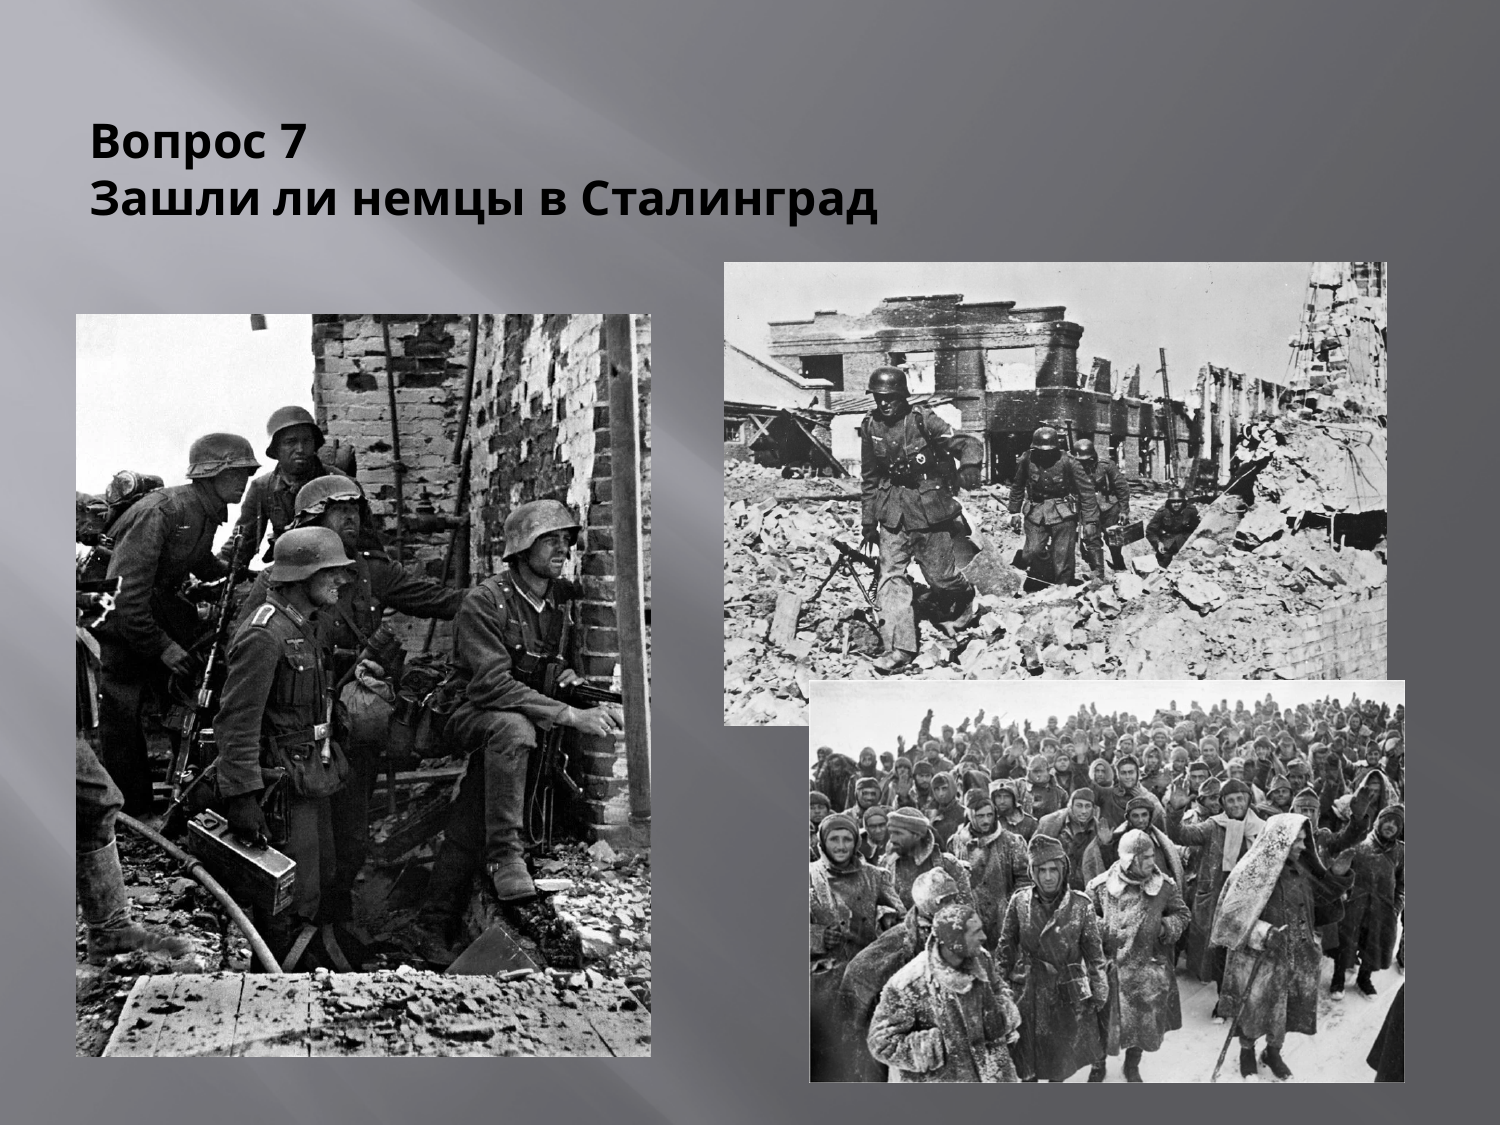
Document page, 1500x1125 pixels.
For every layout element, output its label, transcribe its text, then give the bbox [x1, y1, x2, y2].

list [723, 262, 1387, 726]
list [76, 314, 652, 1058]
title Вопрос 7 Зашли ли немцы в Сталинград [75, 45, 1425, 233]
picture [808, 680, 1405, 1083]
